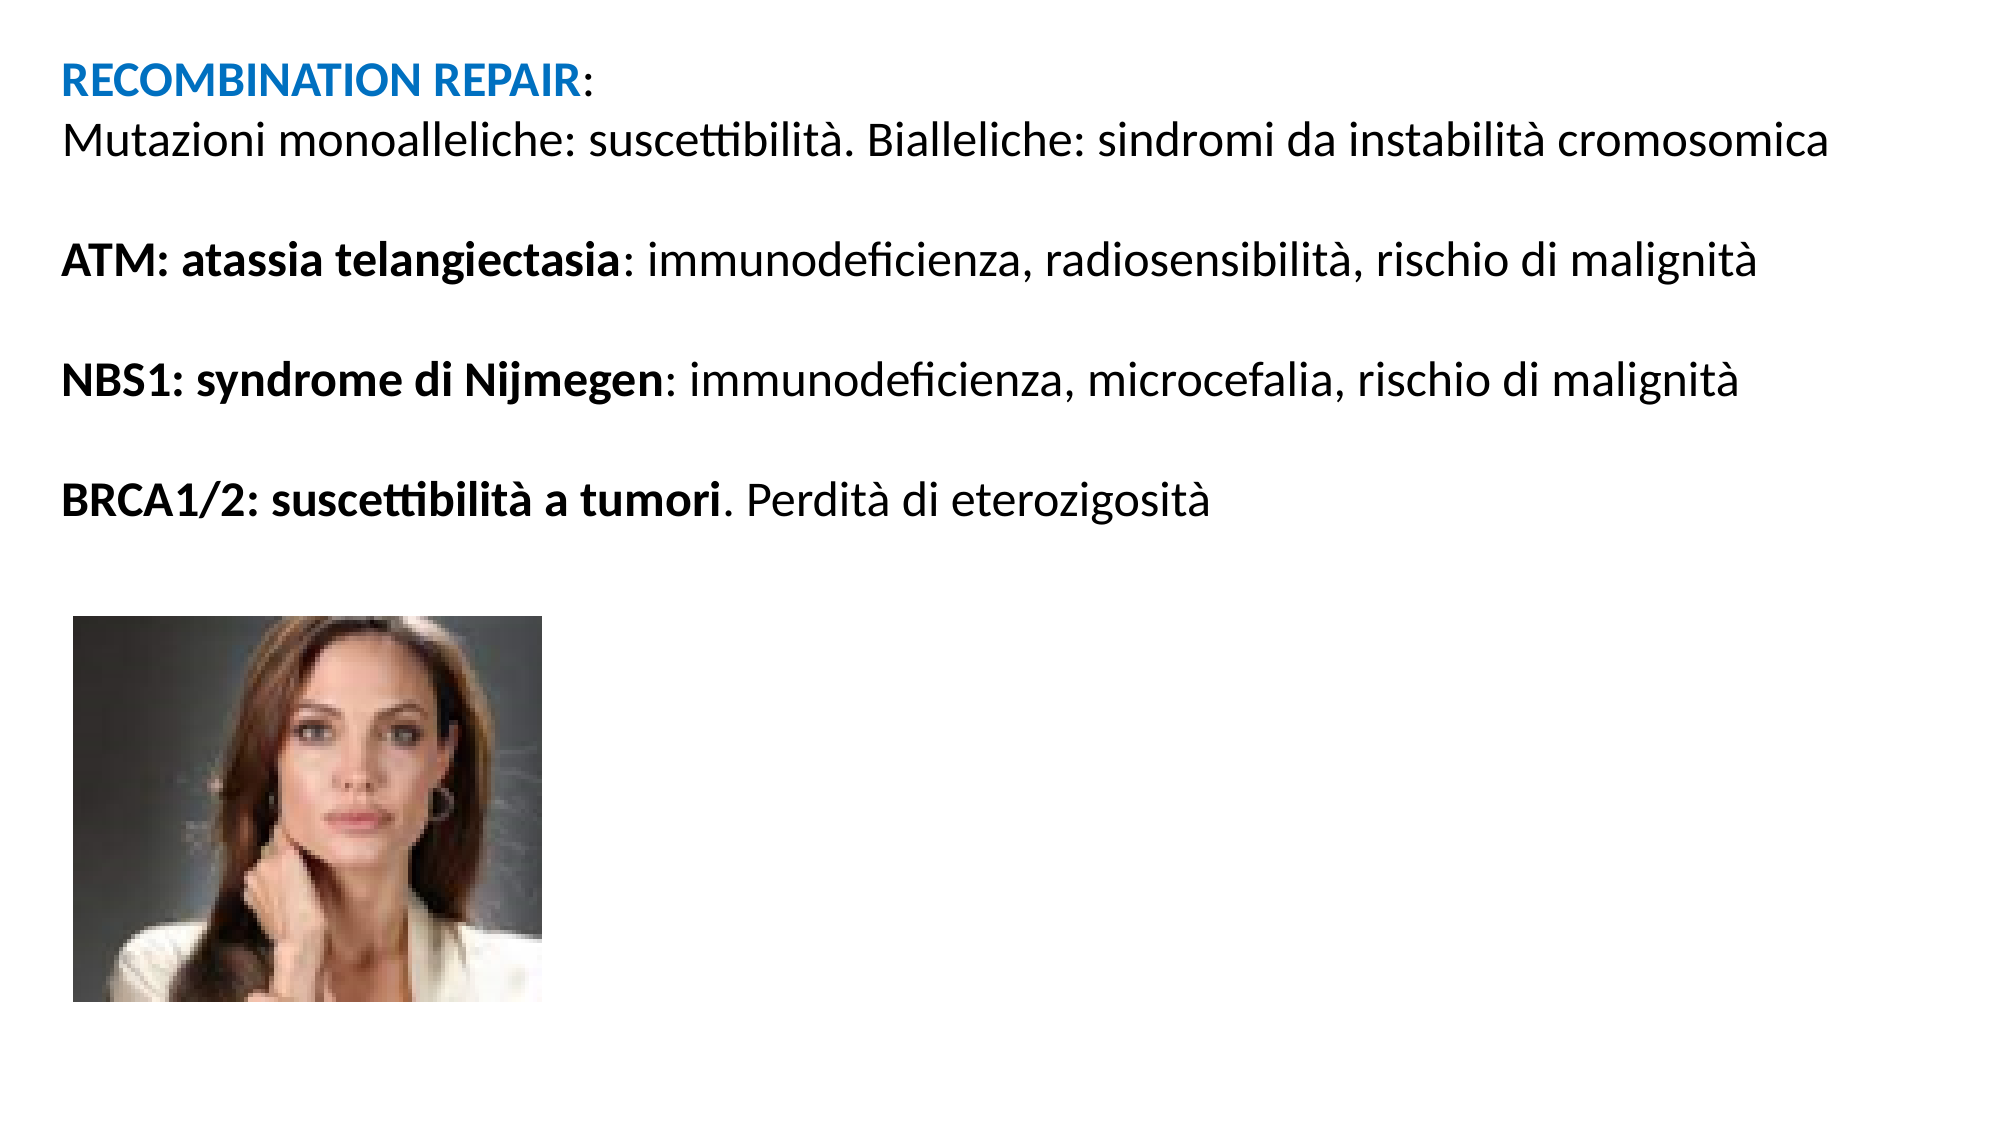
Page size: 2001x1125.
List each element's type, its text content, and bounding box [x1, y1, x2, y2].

text_box RECOMBINATION REPAIR: Mutazioni monoalleliche: suscettibilità. Bialleliche: sindromi da instabilità cromosomica ATM: atassia telangiectasia: immunodeficienza, radiosensibilità, rischio di malignità NBS1: syndrome di Nijmegen: immunodeficienza, microcefalia, rischio di malignità BRCA1/2: suscettibilità a tumori. Perdità di eterozigosità [47, 39, 1907, 535]
picture [73, 616, 542, 1002]
